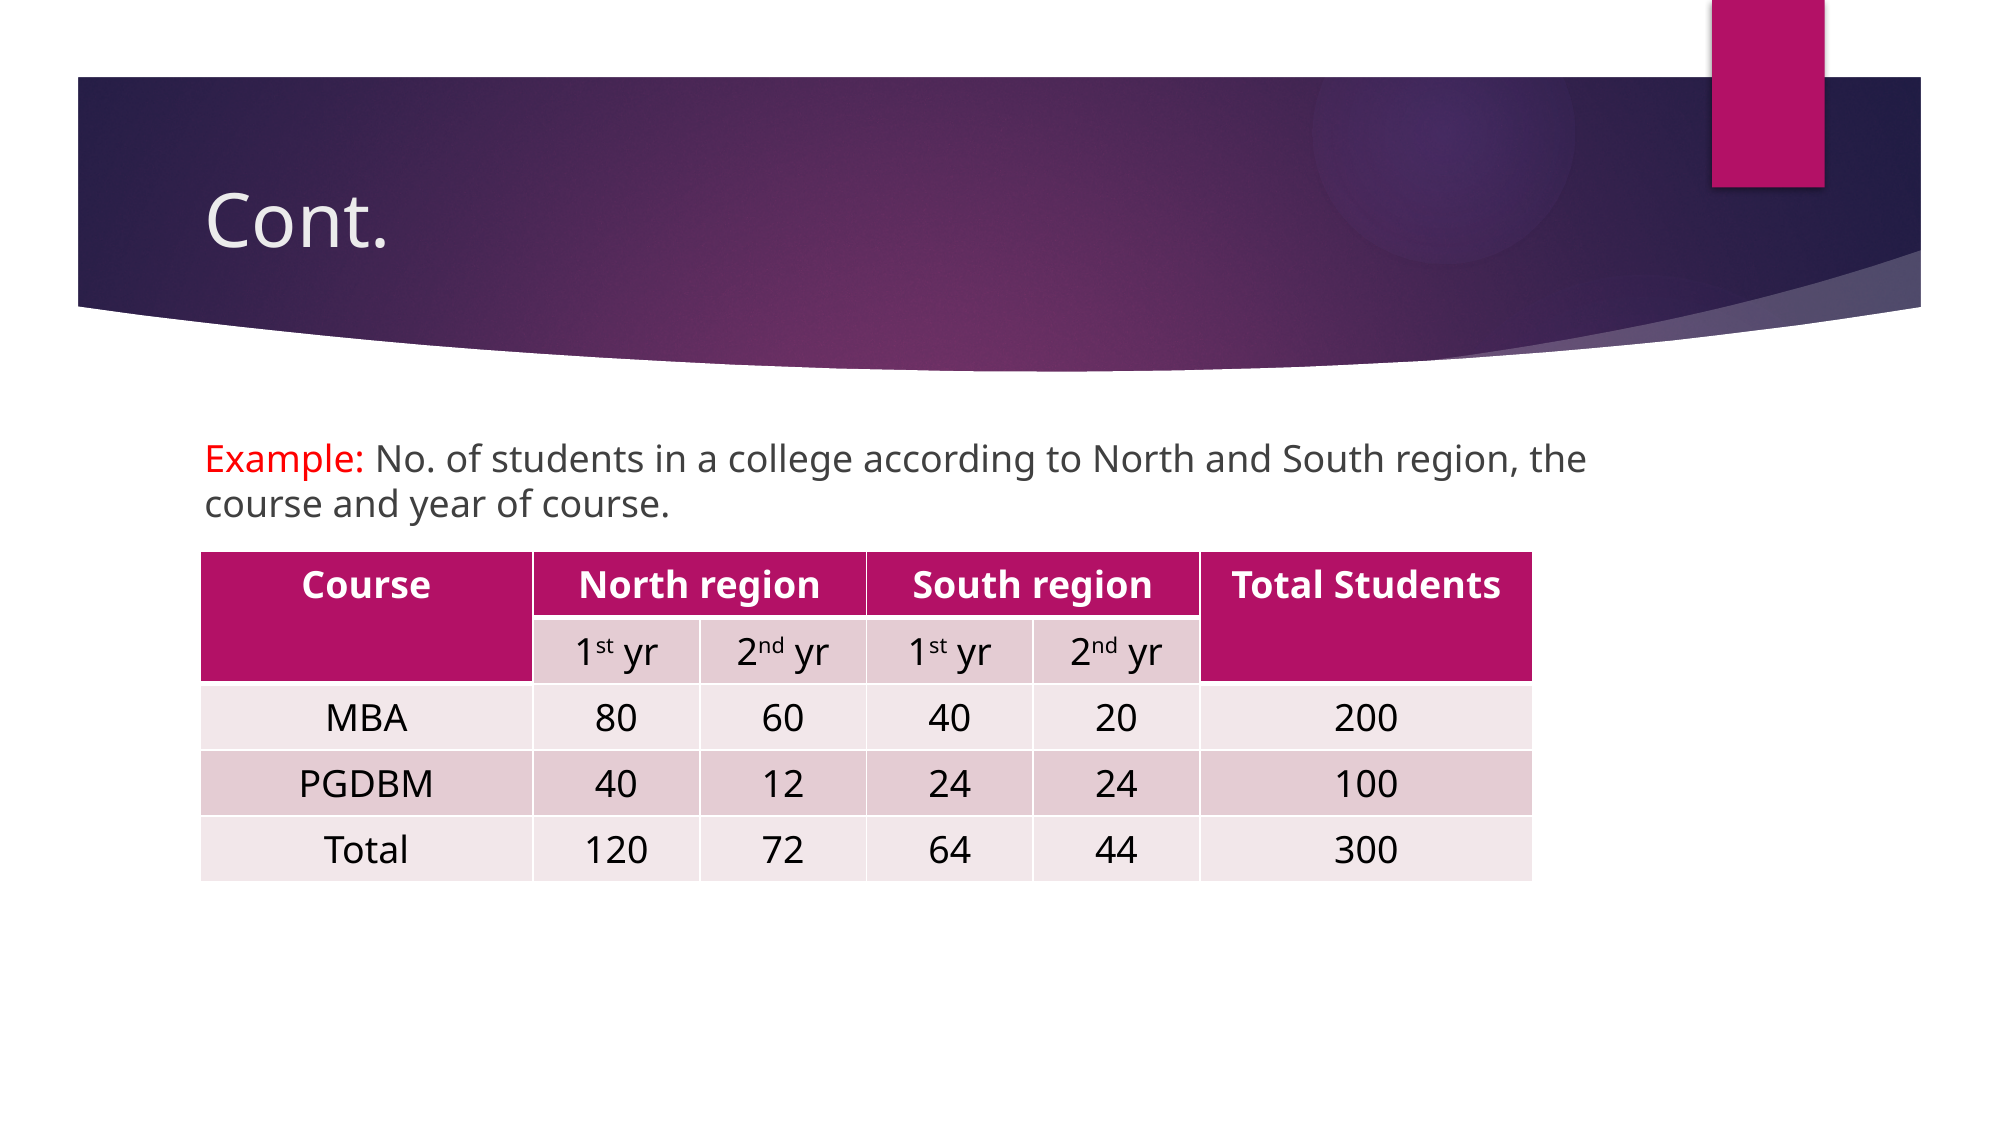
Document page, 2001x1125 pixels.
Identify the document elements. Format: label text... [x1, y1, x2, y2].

table_cell PGDBM [201, 751, 532, 815]
table_header South region [867, 552, 1199, 615]
table_cell 1st yr [867, 620, 1032, 683]
table_cell 2nd yr [701, 620, 866, 683]
table_cell 300 [1201, 817, 1532, 881]
table_cell 2nd yr [1034, 620, 1199, 683]
table_cell 64 [867, 817, 1032, 881]
list Example: No. of students in a college according to North and South region, the course and year of course. [189, 427, 1638, 988]
table_cell 40 [534, 751, 699, 815]
table_cell 200 [1201, 686, 1532, 749]
table_cell 20 [1034, 685, 1199, 749]
table_cell 60 [701, 685, 866, 749]
table_cell Total [201, 817, 532, 881]
table_cell 44 [1034, 817, 1199, 881]
table_cell 24 [867, 751, 1032, 815]
table_cell 100 [1201, 751, 1532, 815]
table_header North region [534, 552, 866, 615]
table_cell 40 [867, 685, 1032, 749]
table_header Course [201, 552, 532, 681]
table_cell 12 [701, 751, 866, 815]
table_cell 80 [534, 685, 699, 749]
table_cell 120 [534, 817, 699, 881]
table_cell MBA [201, 686, 532, 749]
title Cont. [189, 159, 1627, 276]
table_cell 1st yr [534, 620, 699, 683]
table_header Total Students [1201, 552, 1532, 681]
table_cell 24 [1034, 751, 1199, 815]
table_cell 72 [701, 817, 866, 881]
